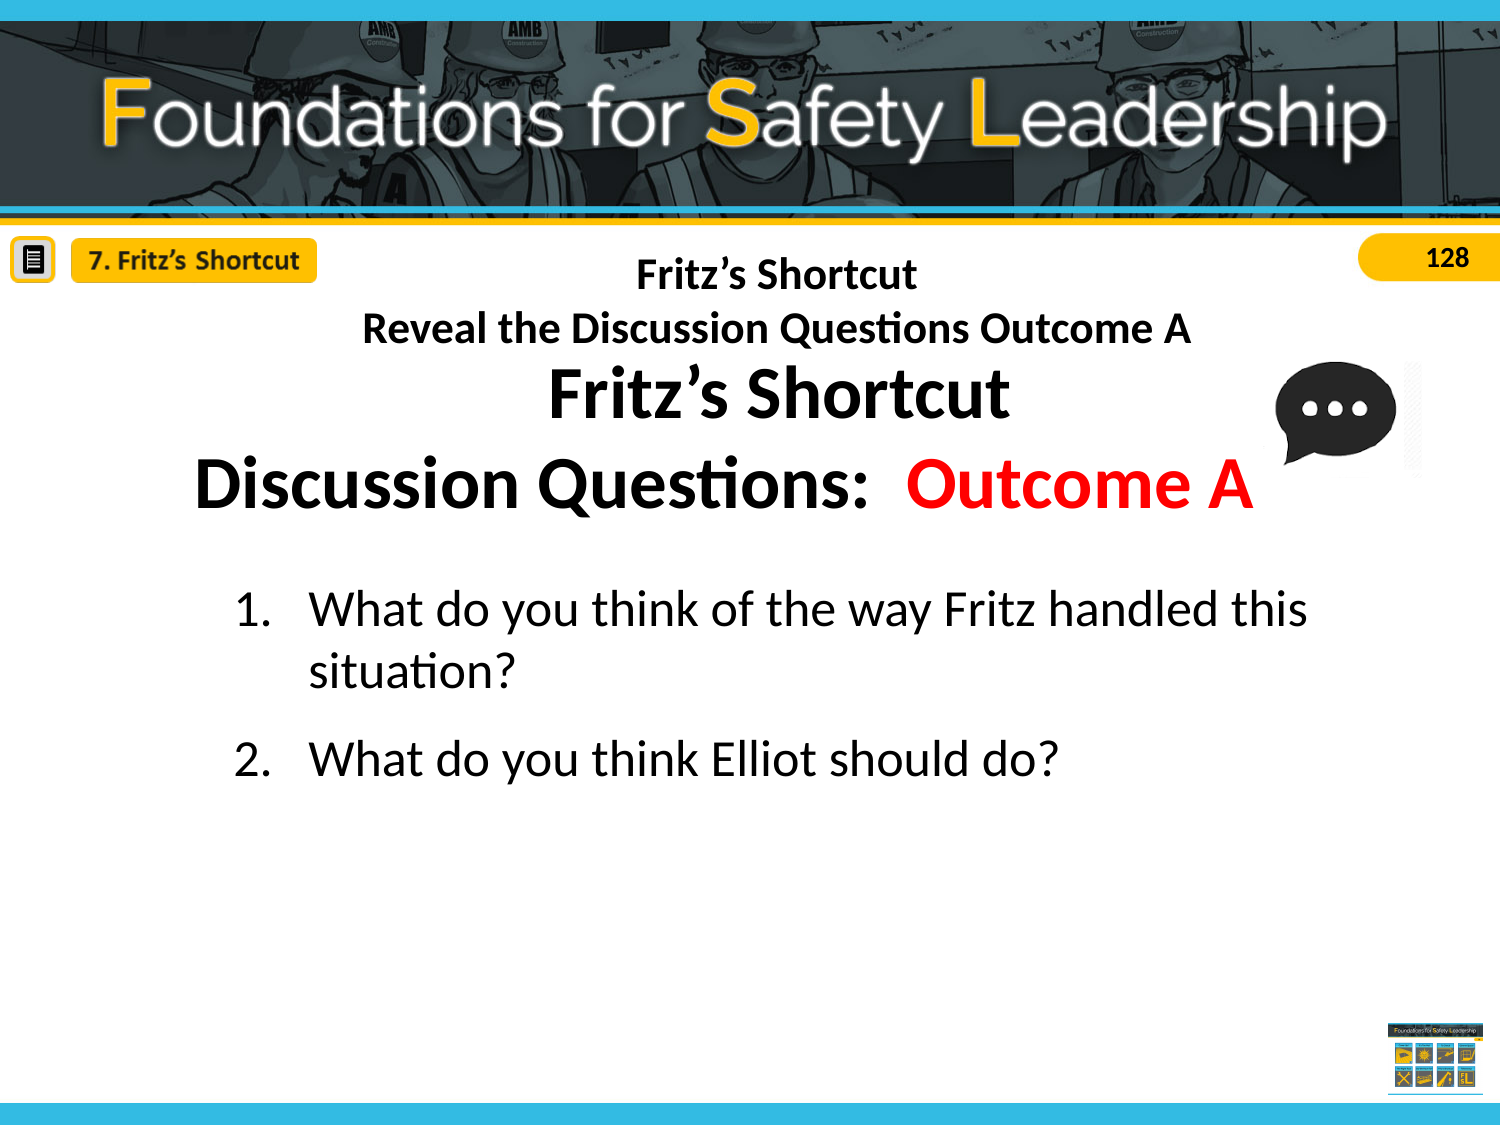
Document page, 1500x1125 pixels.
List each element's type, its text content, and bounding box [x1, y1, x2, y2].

text_box Fritz’s Shortcut Discussion Questions: Outcome A [173, 387, 1259, 481]
text_box What do you think of the way Fritz handled this situation? What do you think Elliot should do? [218, 566, 1343, 795]
picture [0, 0, 1500, 1125]
title Fritz’s Shortcut Reveal the Discussion Questions Outcome A [329, 229, 1225, 367]
